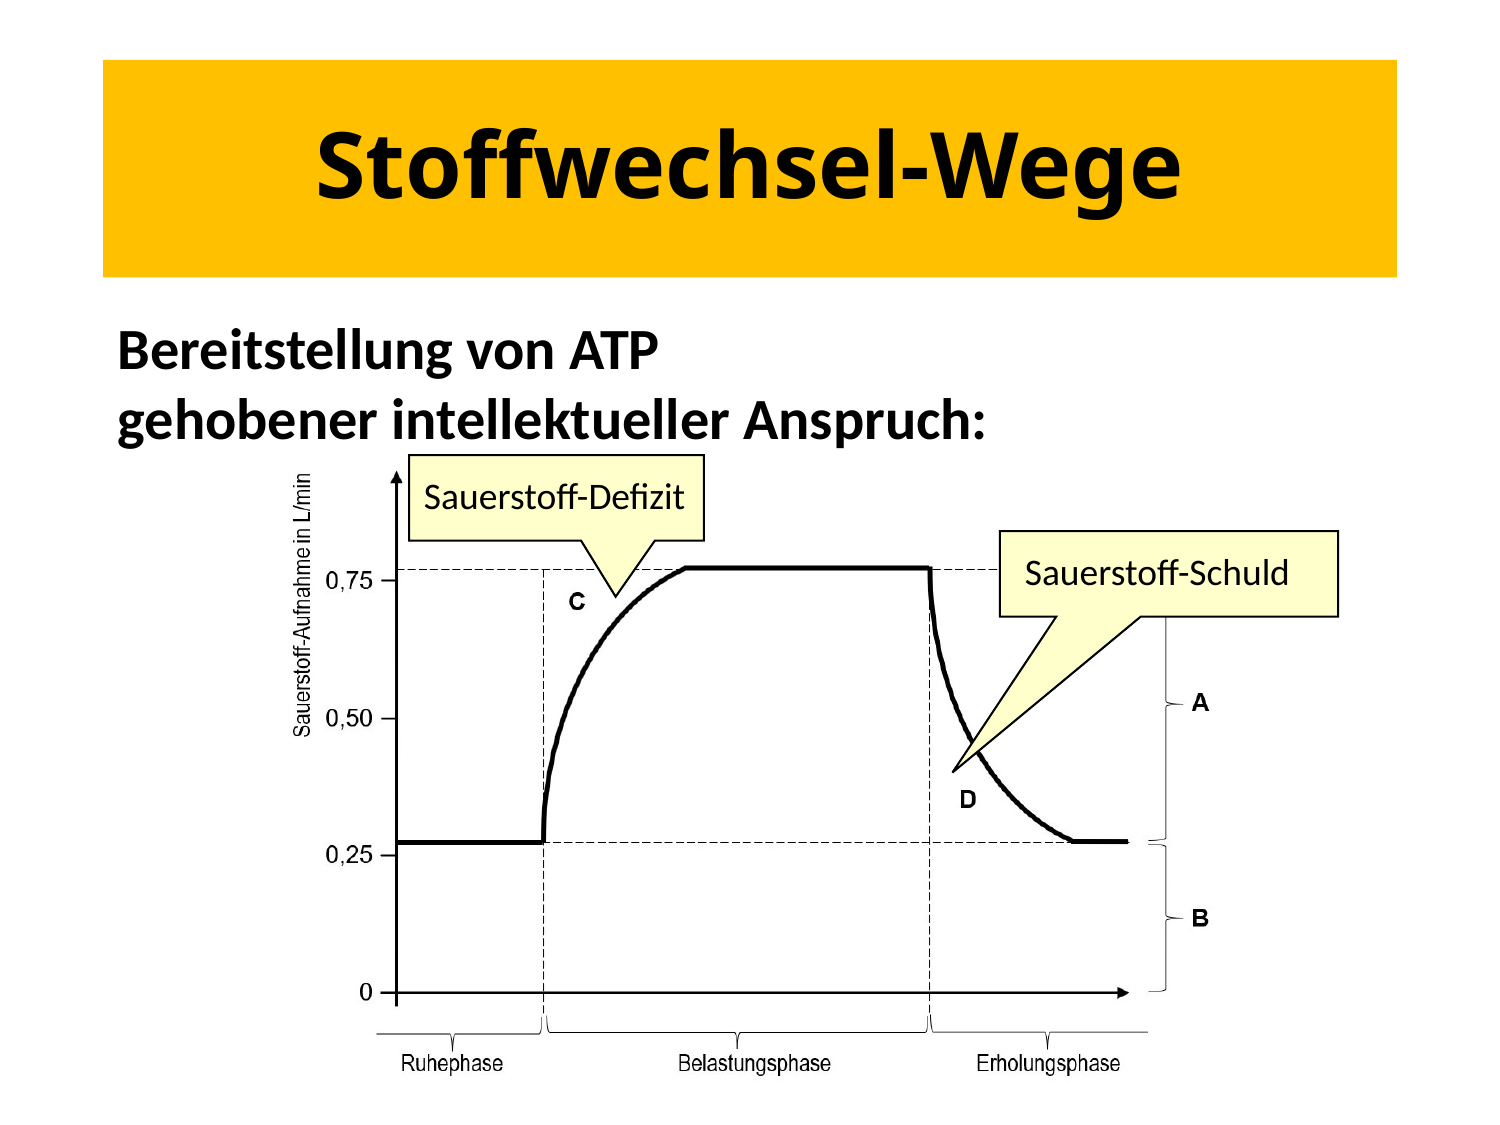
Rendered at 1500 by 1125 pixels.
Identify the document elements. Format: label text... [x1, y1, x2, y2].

text_box Bereitstellung von ATP gehobener intellektueller Anspruch: [103, 303, 1397, 529]
text_box [1223, 530, 1340, 618]
text_box Sauerstoff-Schuld [1223, 540, 1339, 601]
picture [277, 457, 1223, 1092]
title Stoffwechsel-Wege [103, 59, 1397, 278]
